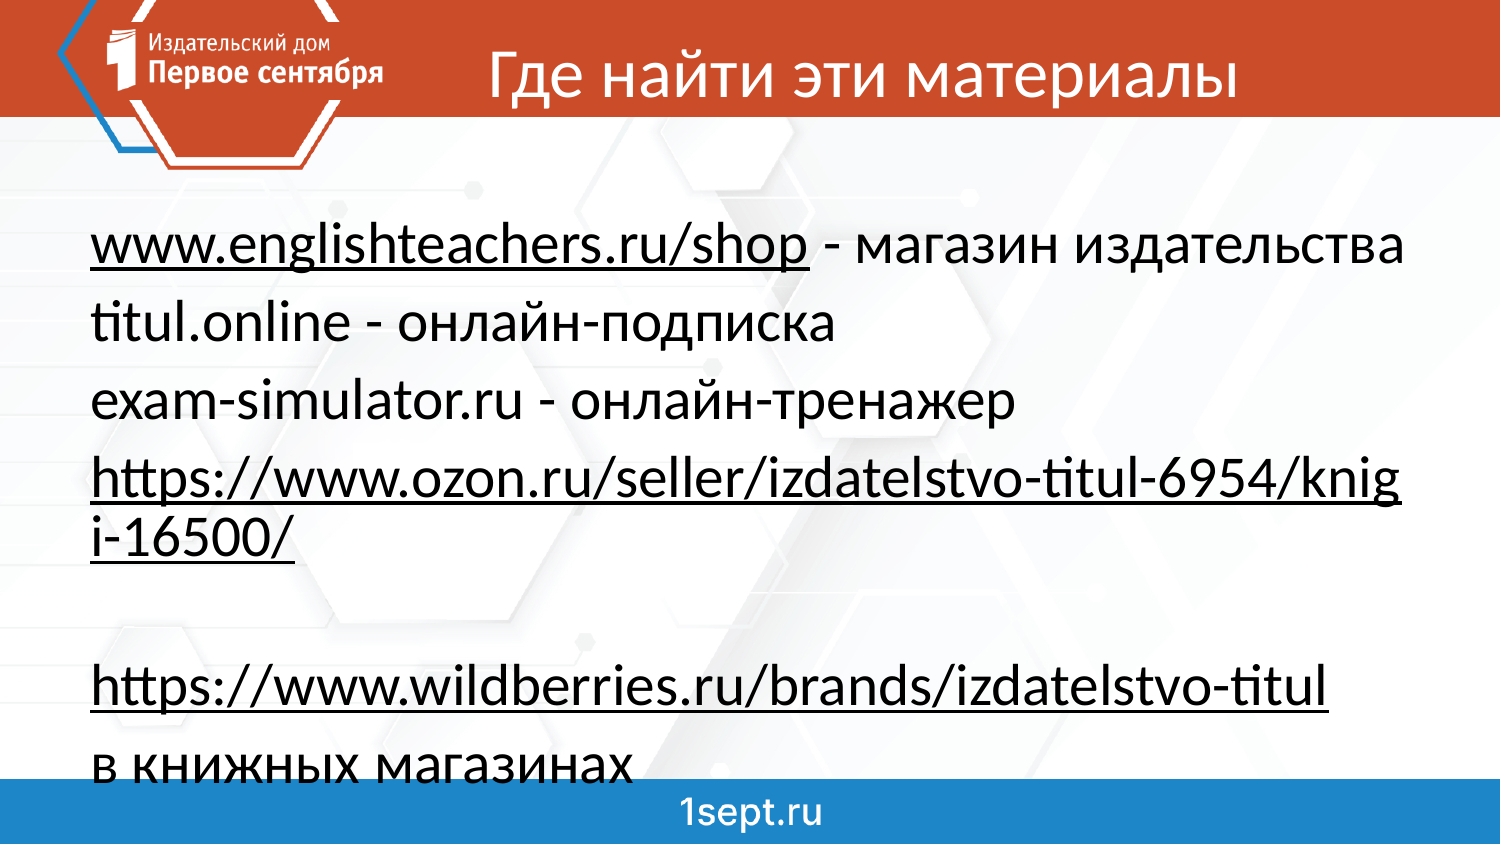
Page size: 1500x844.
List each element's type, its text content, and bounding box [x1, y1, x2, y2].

list www.englishteachers.ru/shop - магазин издательства titul.online - онлайн-подписка exam-simulator.ru - онлайн-тренажер https://www.ozon.ru/seller/izdatelstvo-titul-6954/knigi-16500/ https://www.wildberries.ru/brands/izdatelstvo-titul в книжных магазинах [75, 196, 1425, 754]
picture [0, 0, 1500, 844]
title Где найти эти материалы [304, 19, 1425, 120]
